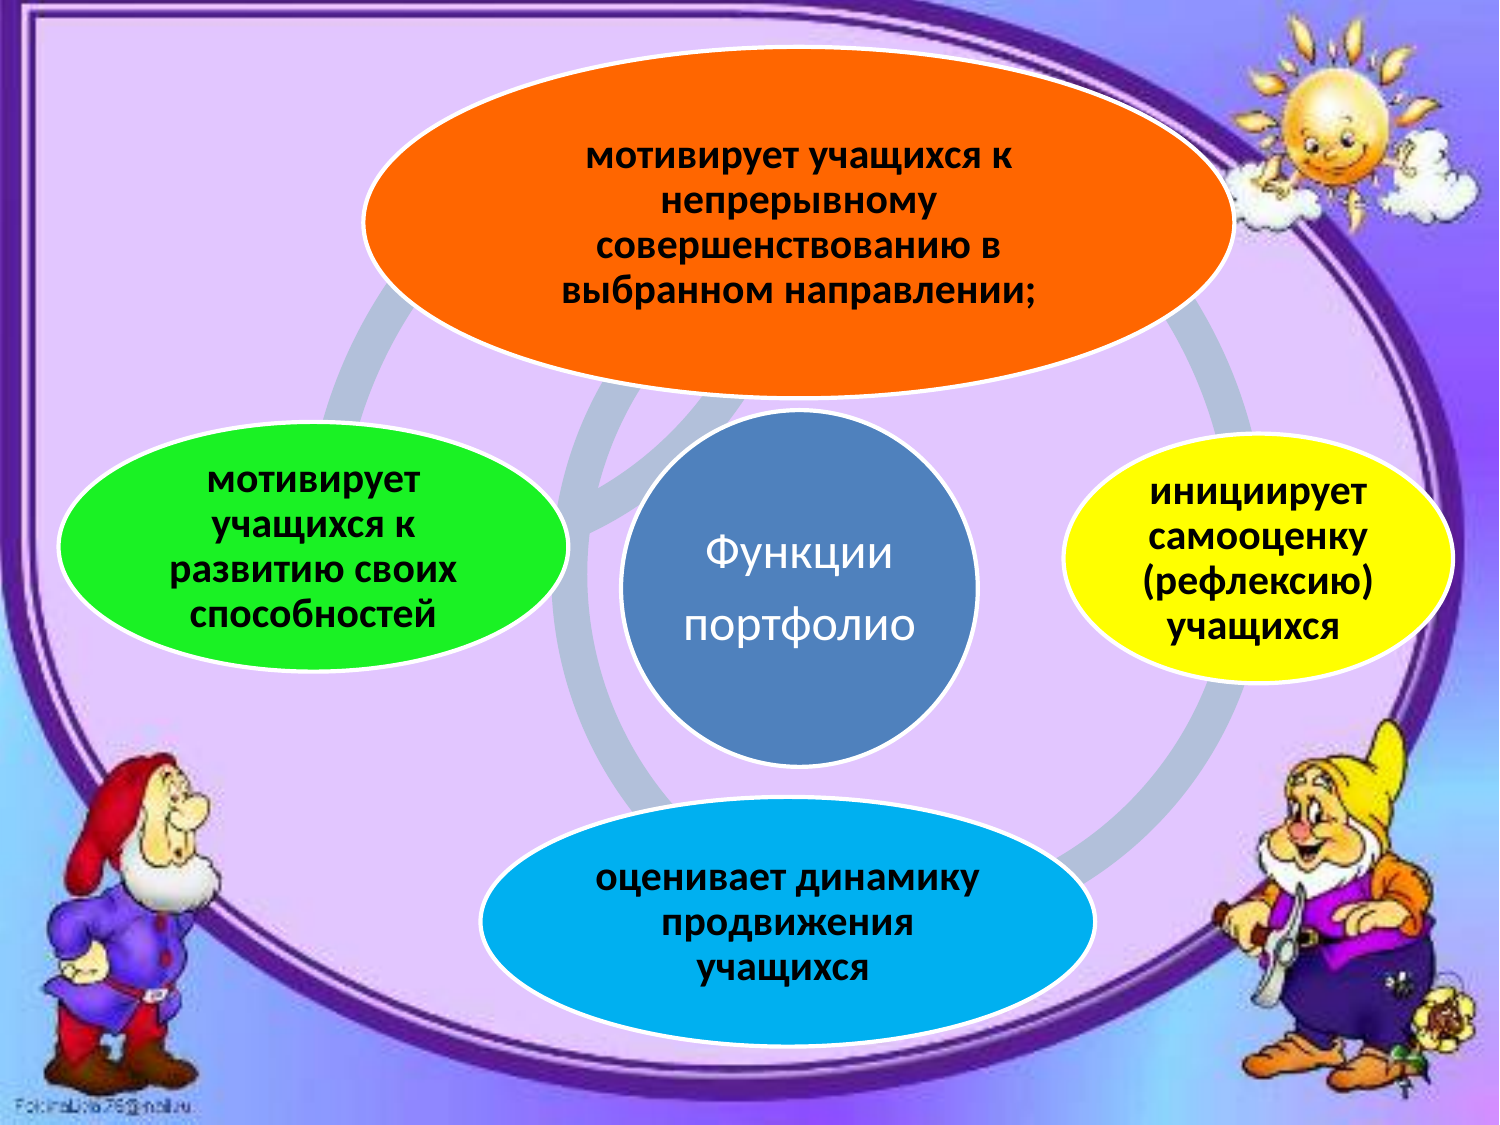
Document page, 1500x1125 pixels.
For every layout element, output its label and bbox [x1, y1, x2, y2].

text_box [58, 46, 1454, 1055]
picture [0, 0, 1500, 1125]
